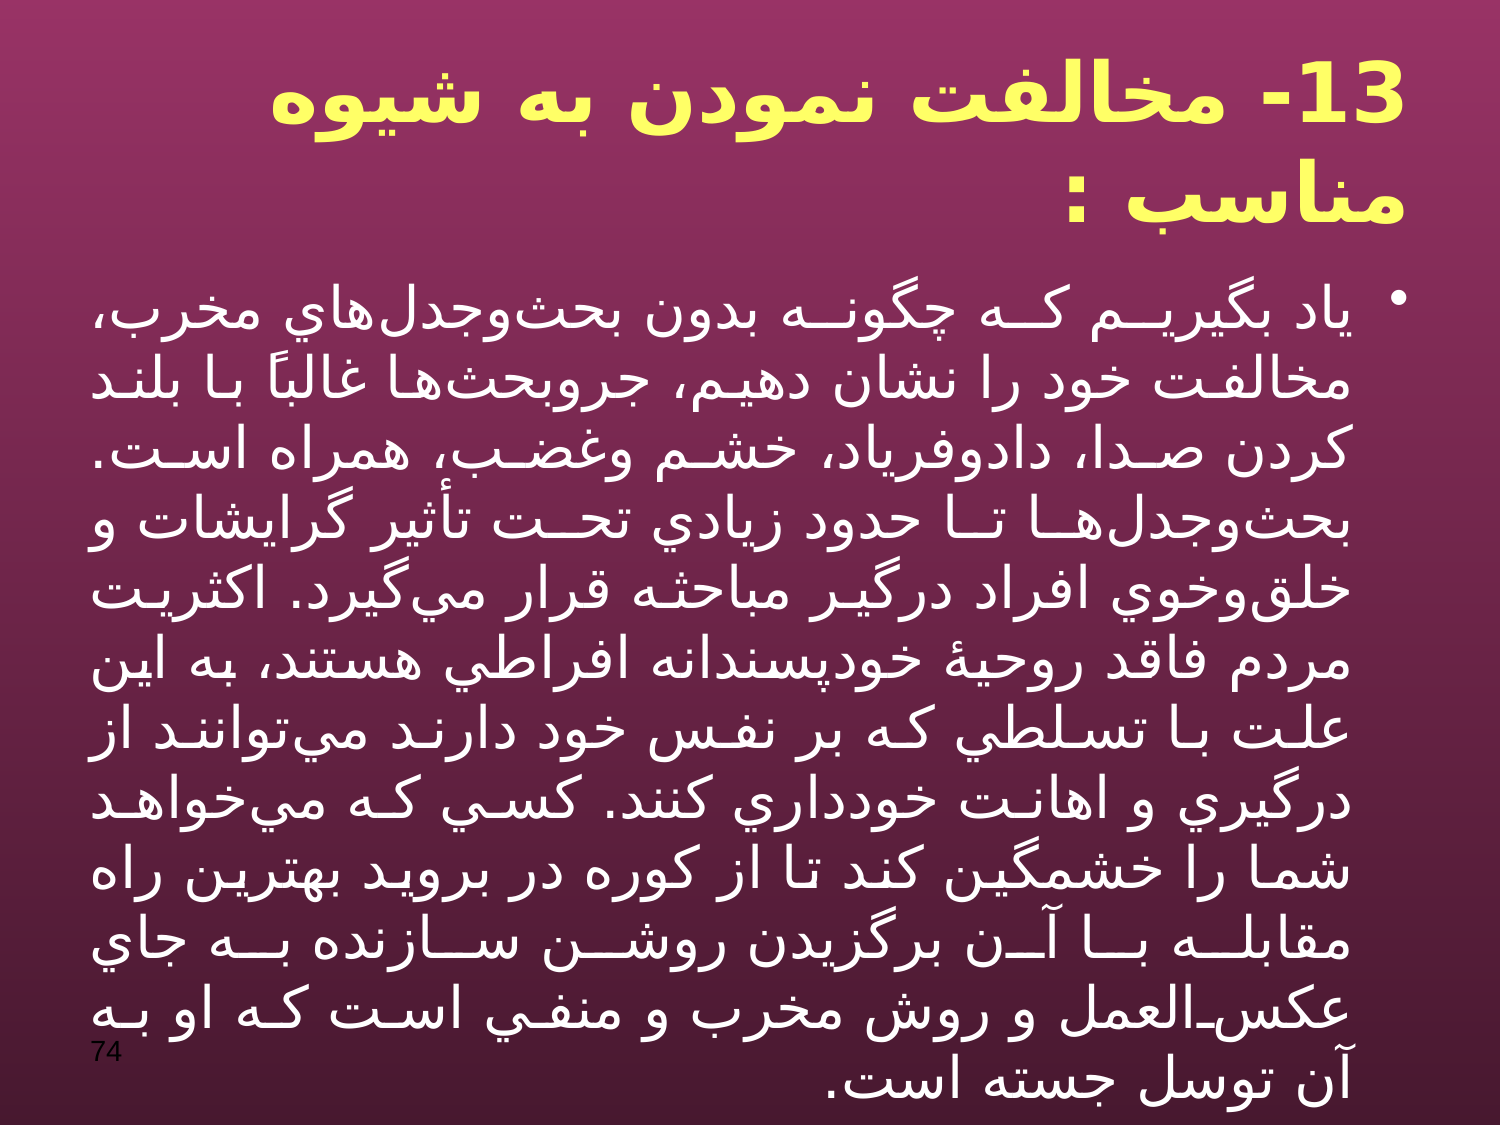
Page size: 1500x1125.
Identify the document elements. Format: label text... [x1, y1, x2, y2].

list ياد بگيريم كه چگونه بدون بحث‌وجدل‌هاي مخرب، مخالفت خود را نشان دهيم، جروبحث‌ها غالباً با بلند كردن صدا، دادوفرياد، خشم وغضب، همراه است. بحث‌وجدل‌ها تا حدود زيادي تحت تأثير گرايشات و خلق‌وخوي افراد درگير مباحثه قرار مي‌گيرد. اكثريت مردم فاقد روحيۀ خودپسندانه افراطي هستند، به اين علت با تسلطي كه بر نفس خود دارند مي‌توانند از درگيري و اهانت خودداري كنند. كسي كه مي‌خواهد شما را خشمگين كند تا از كوره در برويد بهترين راه مقابله با آن برگزيدن روشن سازنده به جاي عكس‌العمل و روش مخرب و منفي است كه او به آن توسل جسته است. [74, 262, 1426, 1006]
slide_number 74 [74, 1024, 426, 1103]
title 13- مخالفت نمودن به شيوه مناسب : [74, 44, 1426, 233]
